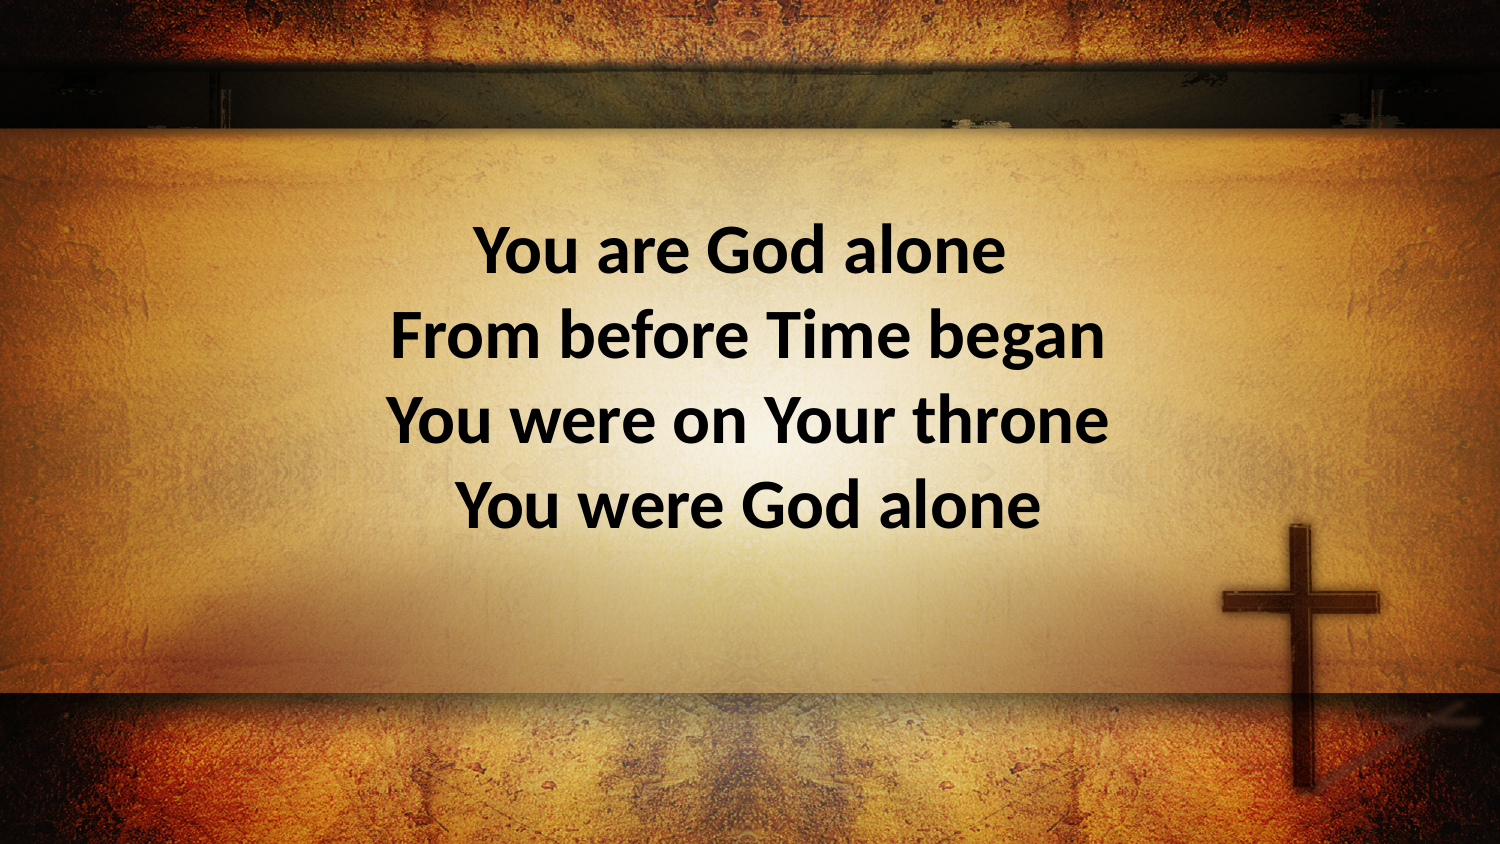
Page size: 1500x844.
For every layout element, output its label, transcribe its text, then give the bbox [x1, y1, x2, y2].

text_box You are God alone From before Time began You were on Your throne You were God alone [52, 195, 1446, 586]
picture [0, 0, 1500, 844]
